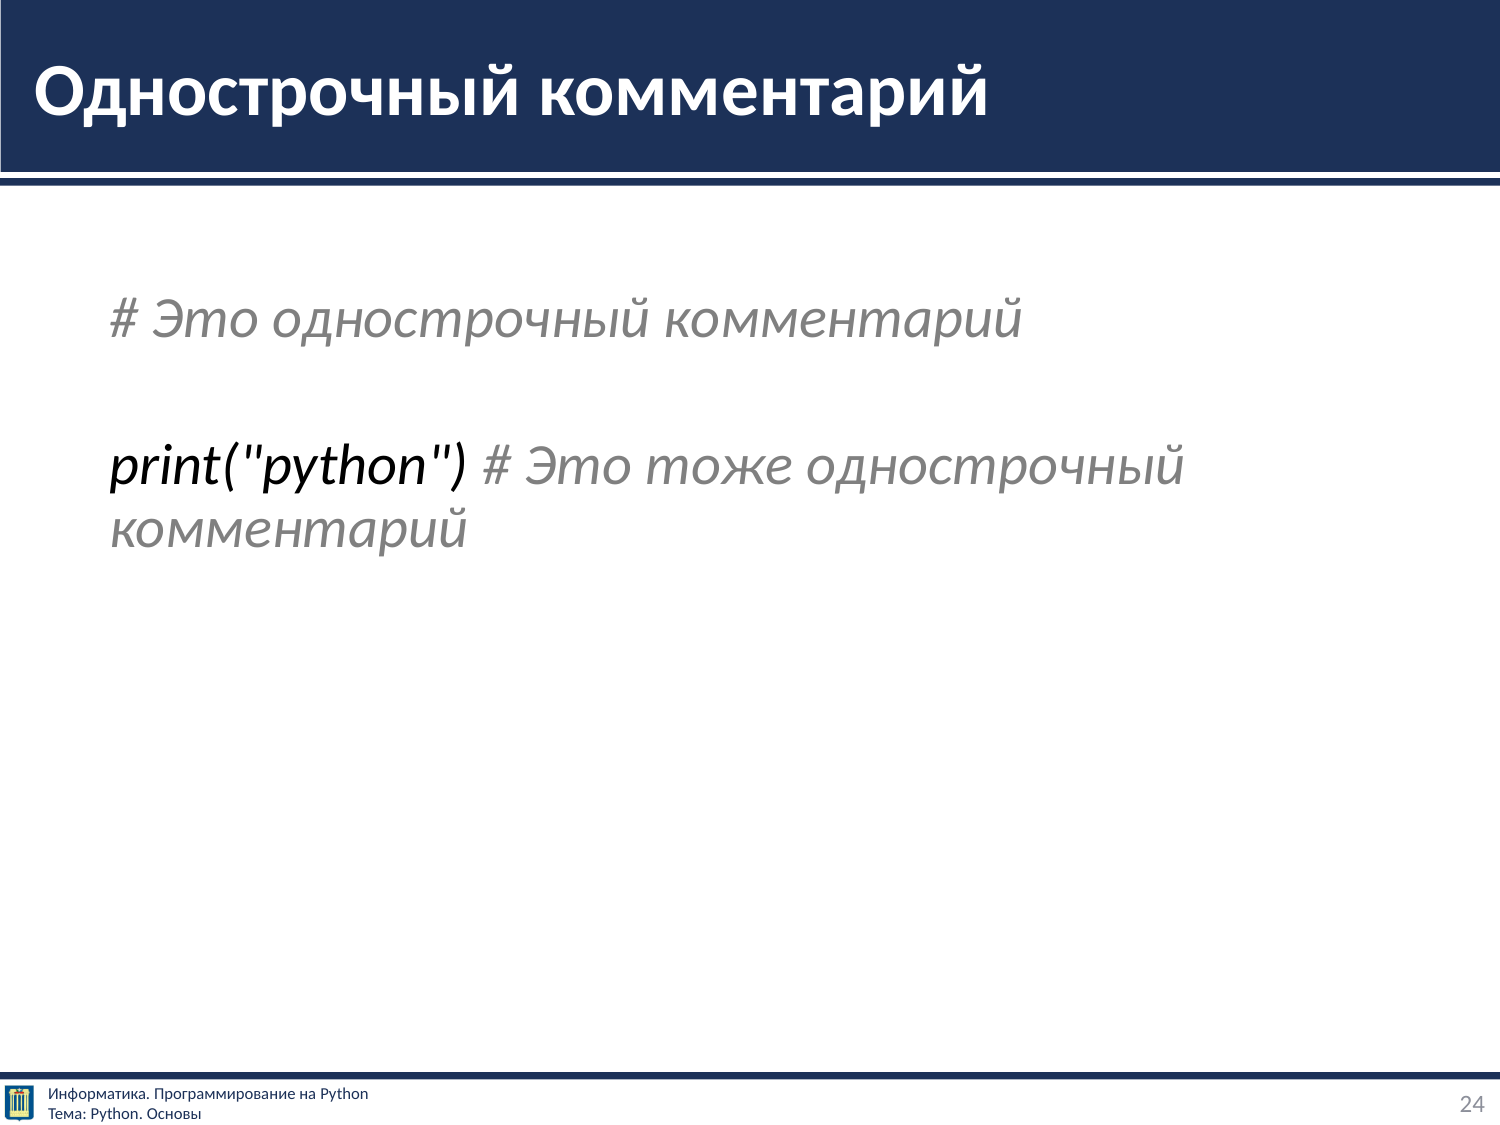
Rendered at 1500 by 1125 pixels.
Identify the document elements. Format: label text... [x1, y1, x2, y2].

list # Это однострочный комментарий print("python") # Это тоже однострочный комментарий [19, 199, 1481, 1049]
title Однострочный комментарий [19, 19, 1481, 163]
picture [4, 1085, 34, 1122]
slide_number 24 [1325, 1079, 1500, 1125]
